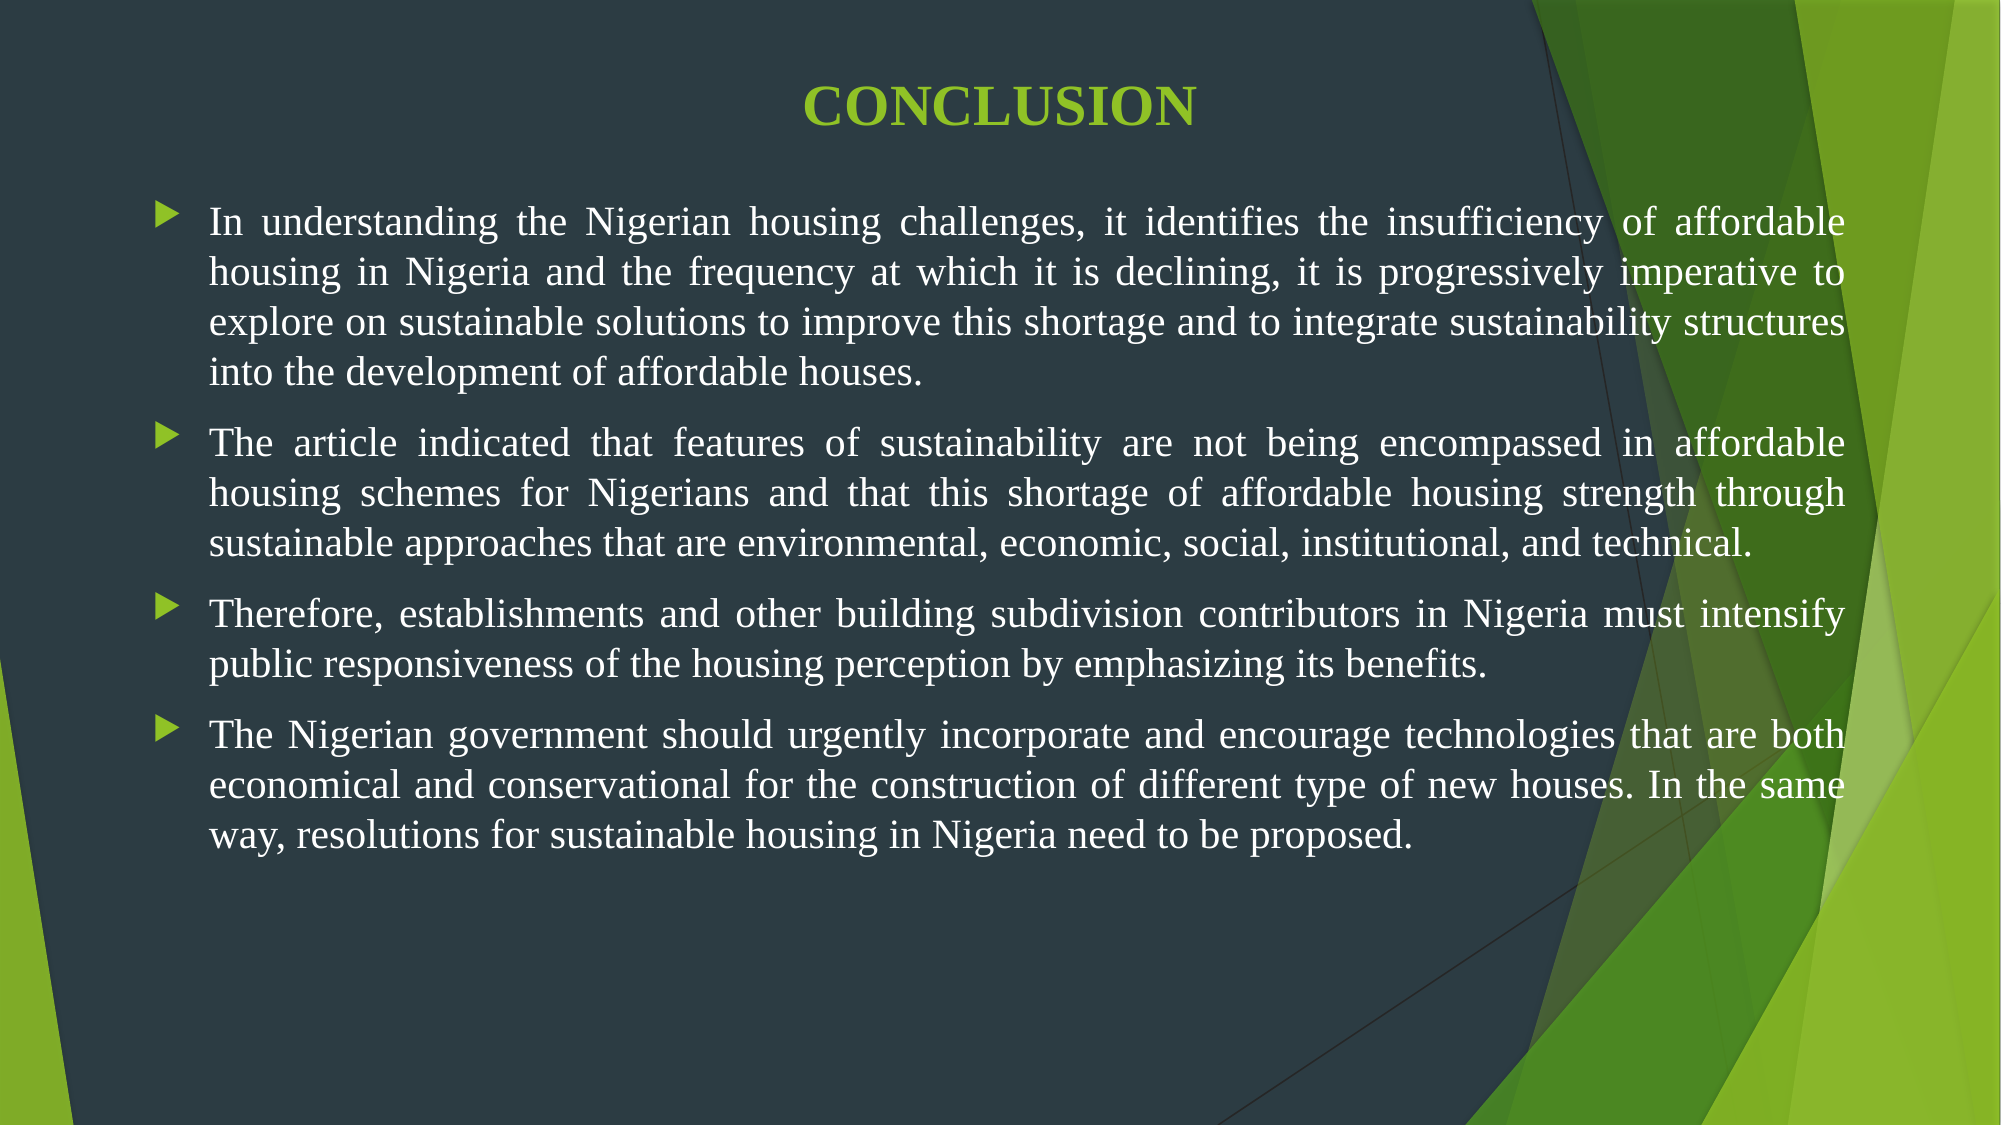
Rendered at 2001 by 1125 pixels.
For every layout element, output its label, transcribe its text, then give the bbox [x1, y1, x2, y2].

title CONCLUSION [137, 59, 1863, 162]
list In understanding the Nigerian housing challenges, it identifies the insufficiency of affordable housing in Nigeria and the frequency at which it is declining, it is progressively imperative to explore on sustainable solutions to improve this shortage and to integrate sustainability structures into the development of affordable houses. The article indicated that features of sustainability are not being encompassed in affordable housing schemes for Nigerians and that this shortage of affordable housing strength through sustainable approaches that are environmental, economic, social, institutional, and technical. Therefore, establishments and other building subdivision contributors in Nigeria must intensify public responsiveness of the housing perception by emphasizing its benefits. The Nigerian government should urgently incorporate and encourage technologies that are both economical and conservational for the construction of different type of new houses. In the same way, resolutions for sustainable housing in Nigeria need to be proposed. [137, 186, 1863, 1014]
